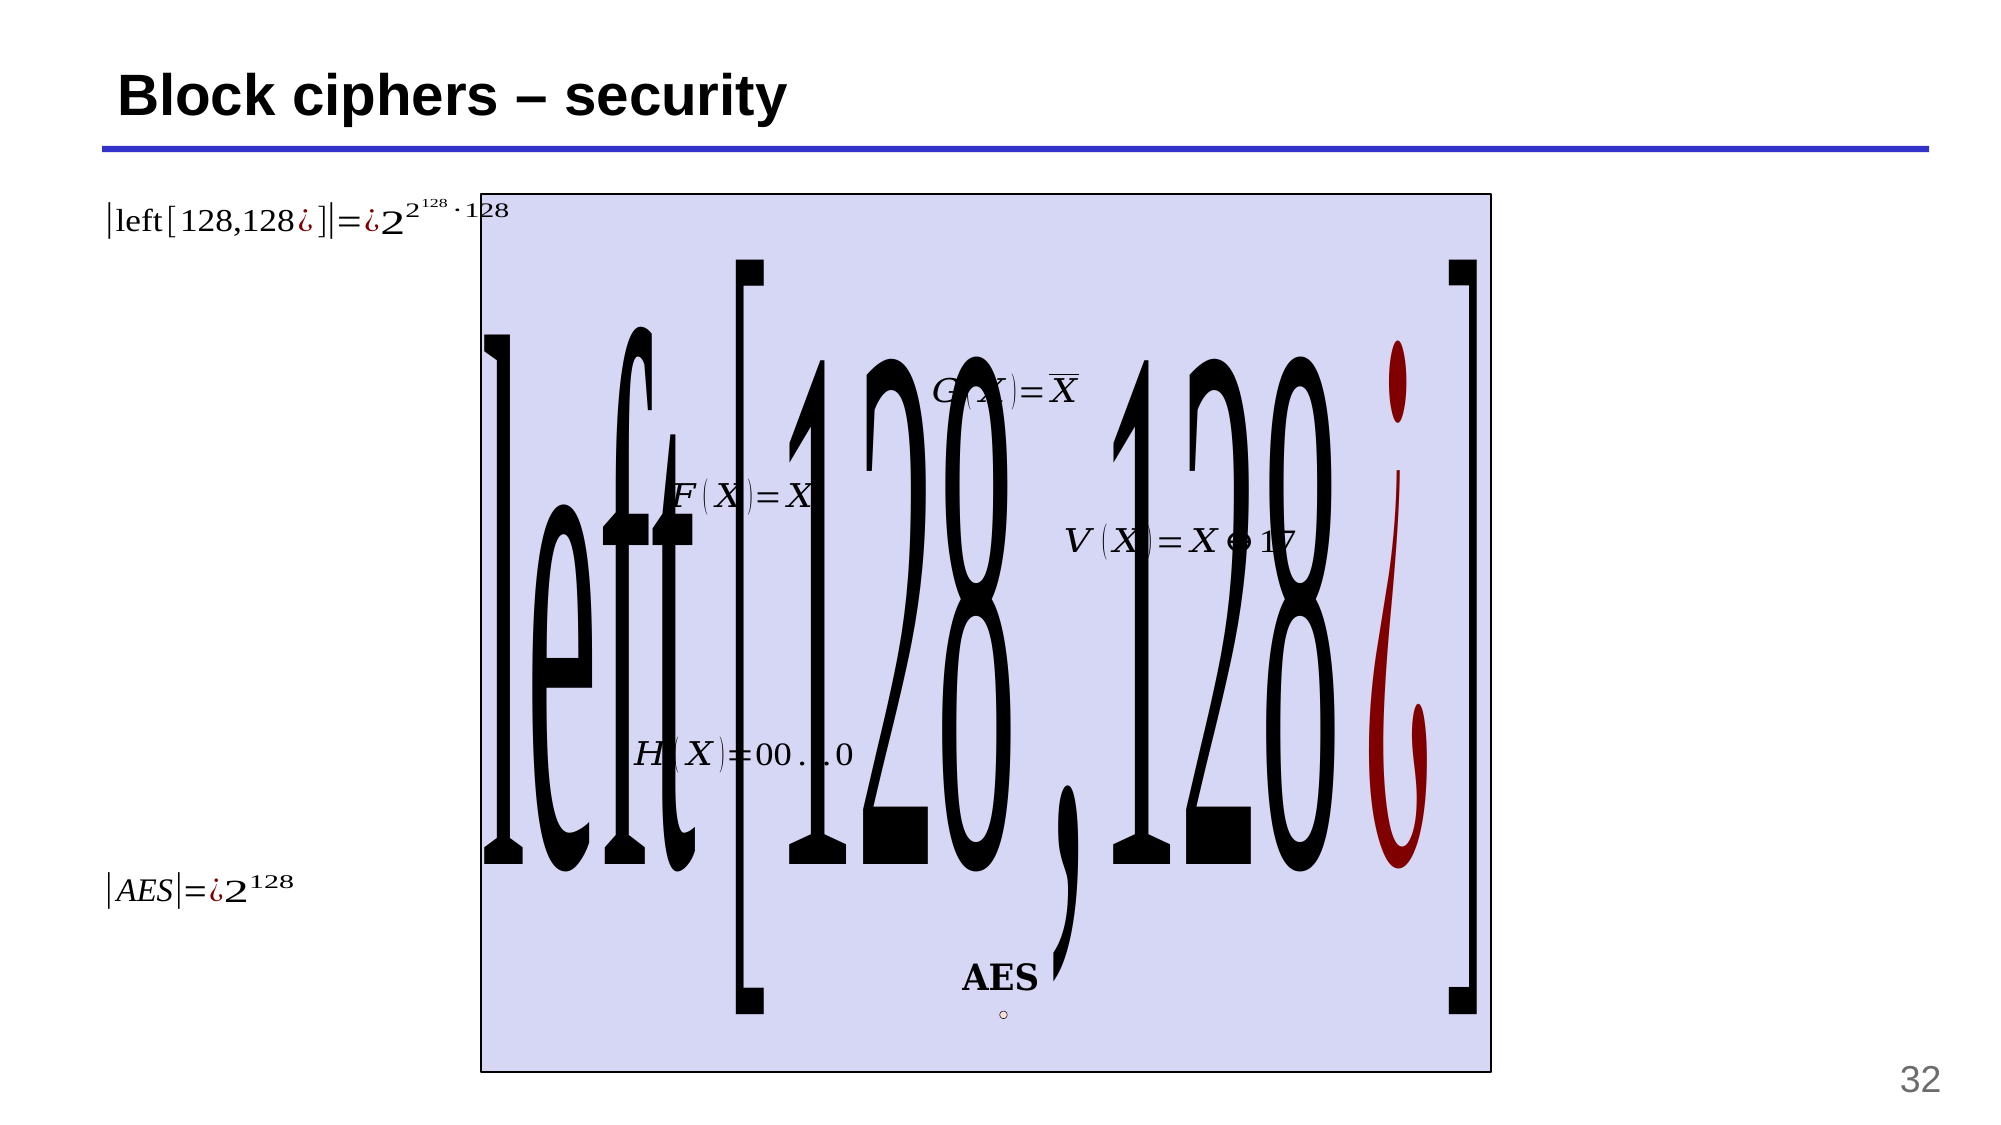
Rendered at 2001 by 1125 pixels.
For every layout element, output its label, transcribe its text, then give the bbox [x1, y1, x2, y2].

text_box [999, 1011, 1008, 1019]
title Block ciphers – security [102, 54, 1930, 130]
slide_number 32 [1539, 1047, 1957, 1101]
